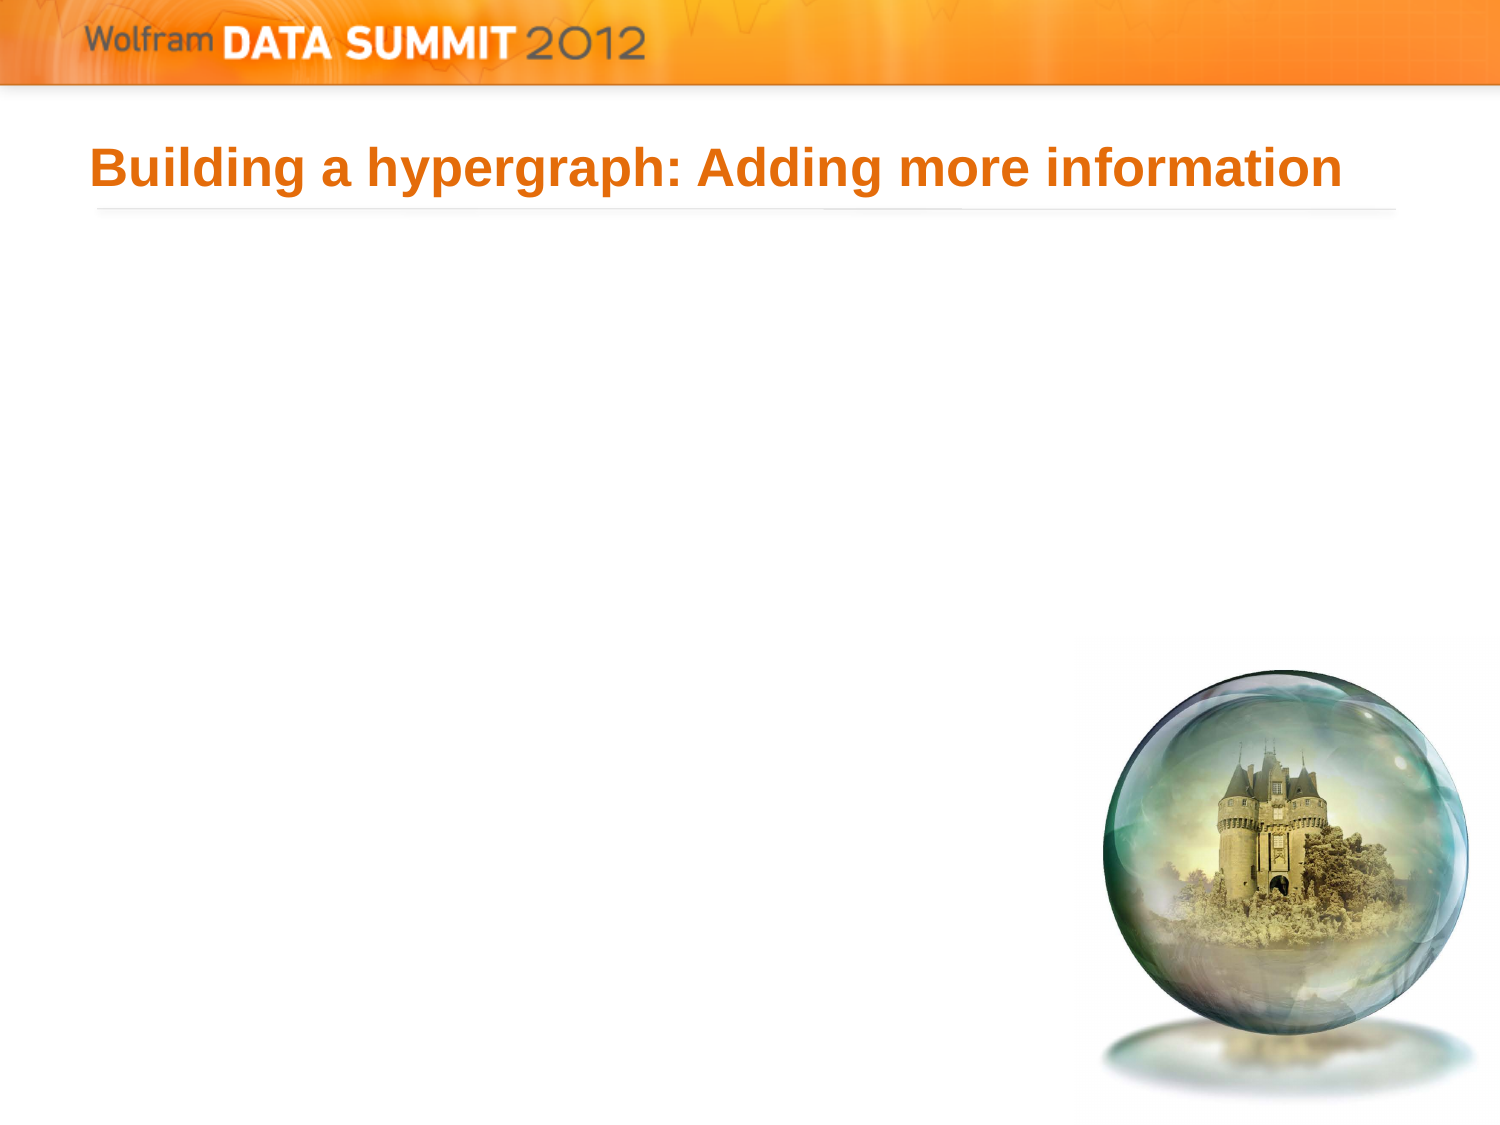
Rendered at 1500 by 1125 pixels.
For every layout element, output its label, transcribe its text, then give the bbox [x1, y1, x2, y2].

picture [0, 0, 1500, 1125]
title Building a hypergraph: Adding more information [75, 124, 1425, 209]
